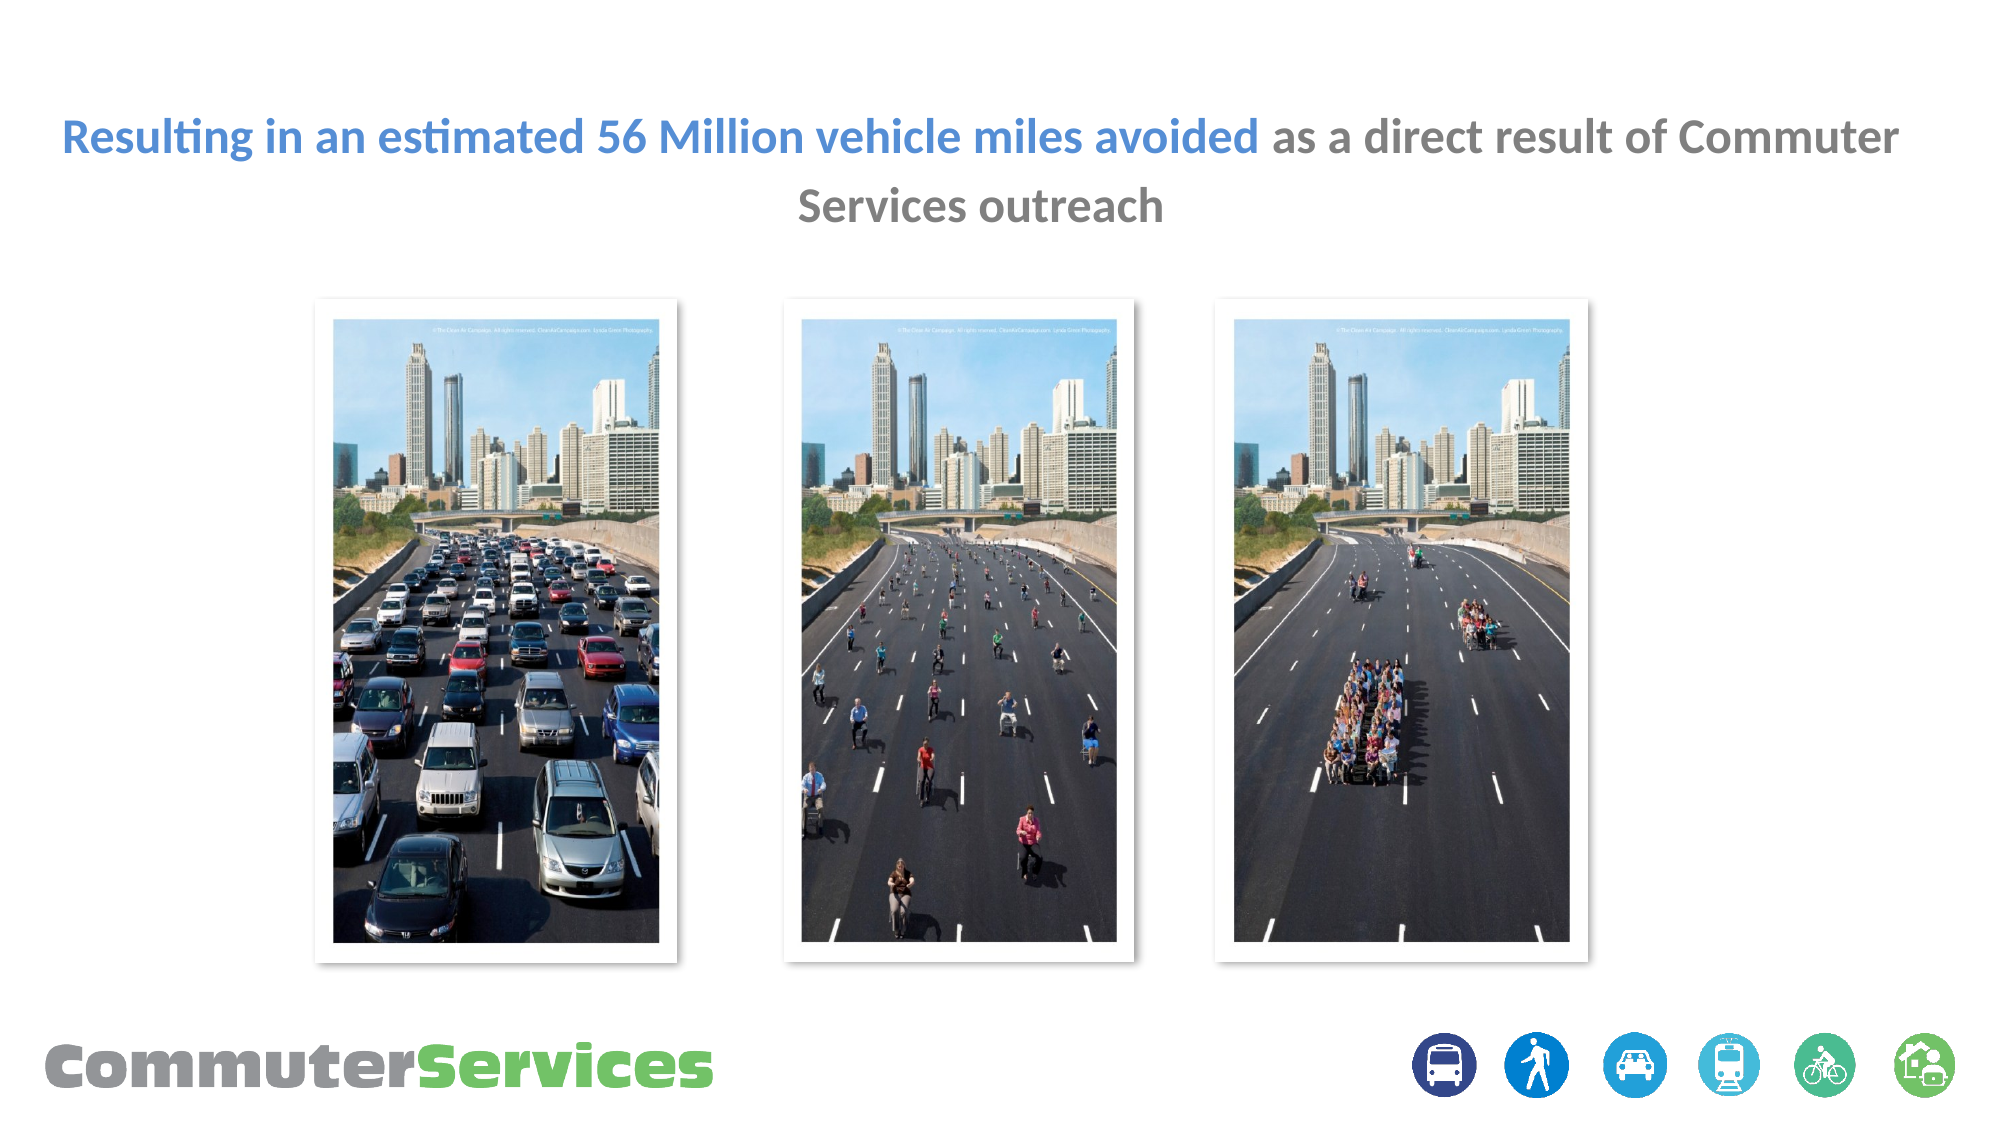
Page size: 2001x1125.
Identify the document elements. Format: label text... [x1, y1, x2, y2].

picture [45, 1042, 713, 1088]
picture [314, 299, 677, 963]
picture [784, 299, 1134, 962]
picture [1412, 1032, 1955, 1098]
text_box Resulting in an estimated 56 Million vehicle miles avoided as a direct result of Commuter Services outreach [24, 87, 1938, 300]
picture [1215, 299, 1588, 962]
